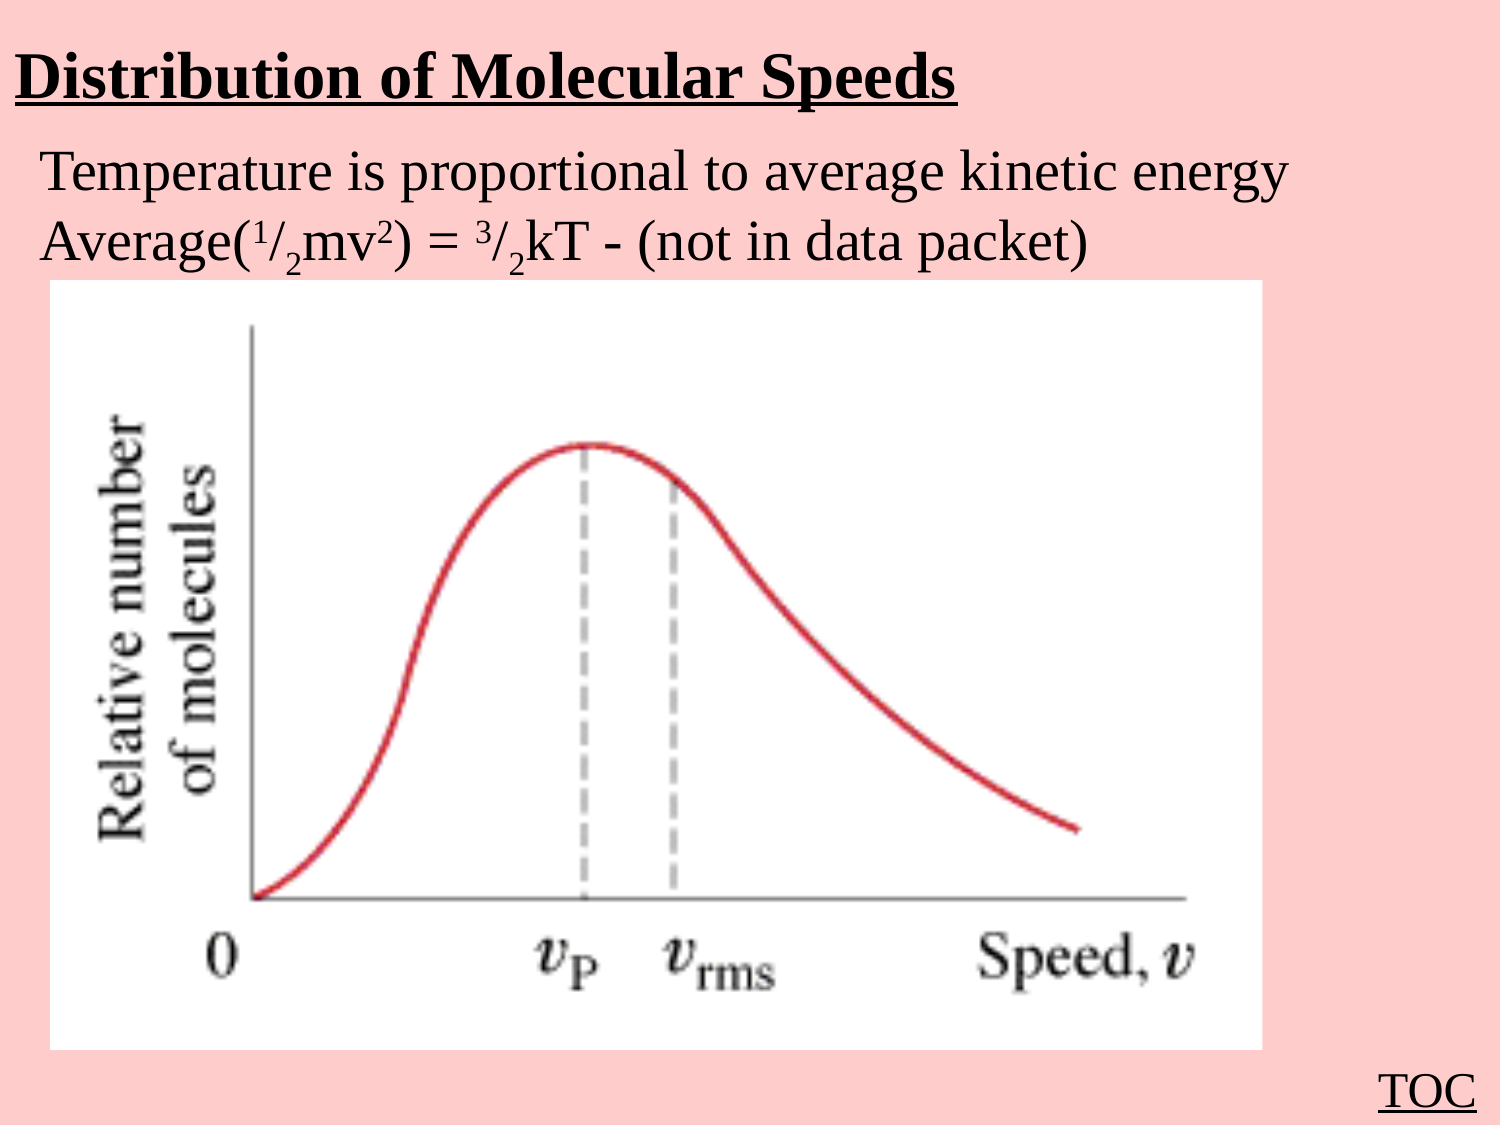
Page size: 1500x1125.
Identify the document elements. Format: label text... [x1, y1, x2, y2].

text_box TOC [1363, 1049, 1492, 1125]
text_box Distribution of Molecular Speeds [0, 24, 973, 119]
text_box Temperature is proportional to average kinetic energy Average(1/2mv2) = 3/2kT - (not in data packet) [24, 124, 1450, 290]
picture [49, 280, 1263, 1051]
